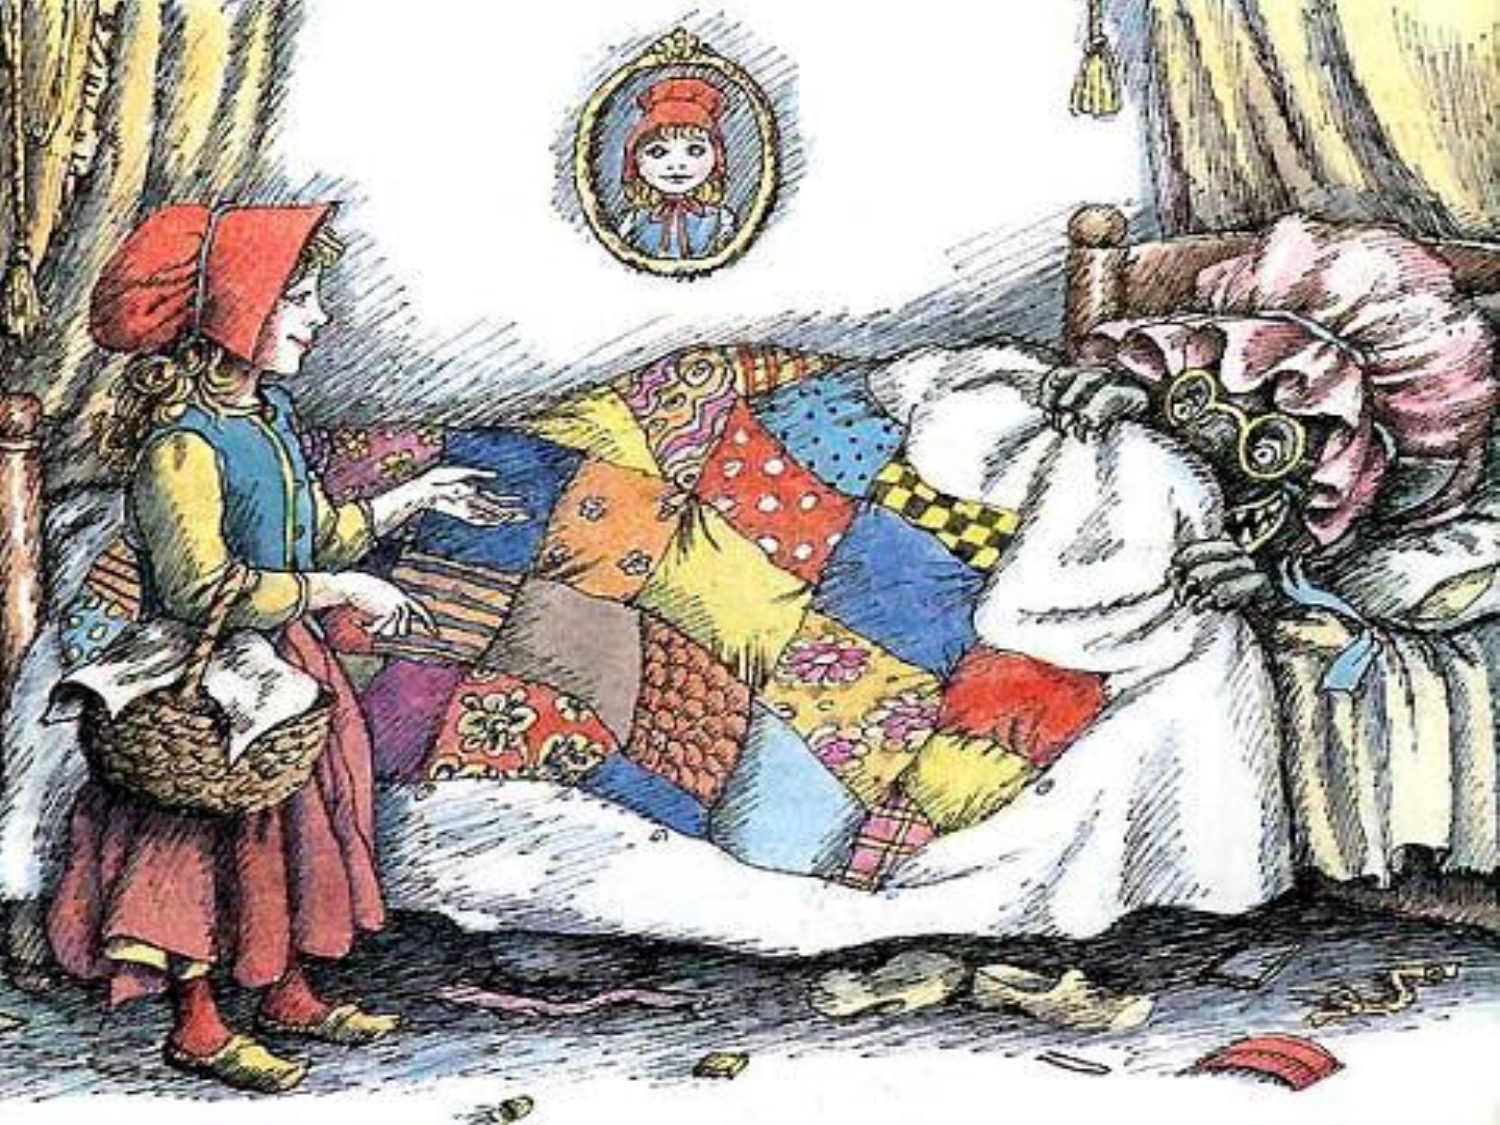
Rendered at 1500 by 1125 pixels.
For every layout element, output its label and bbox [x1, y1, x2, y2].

list [0, 0, 1500, 1125]
